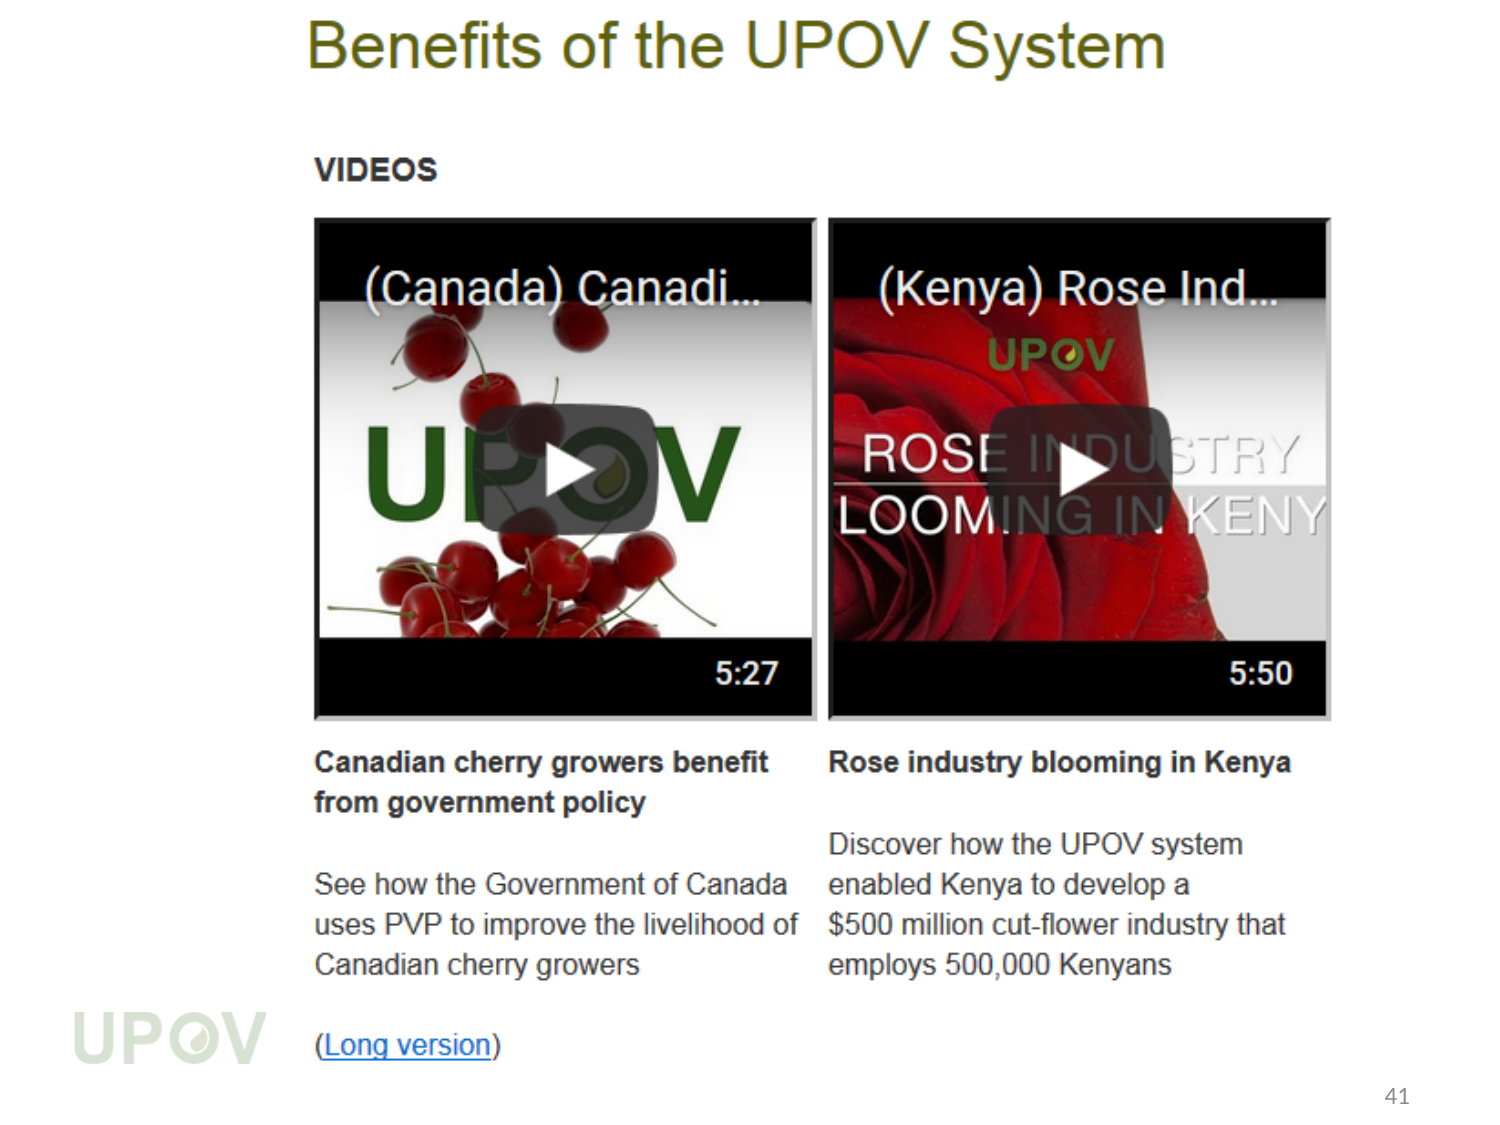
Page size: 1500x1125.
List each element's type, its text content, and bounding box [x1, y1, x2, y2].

picture [299, 12, 1351, 1081]
slide_number 41 [1074, 1065, 1425, 1125]
